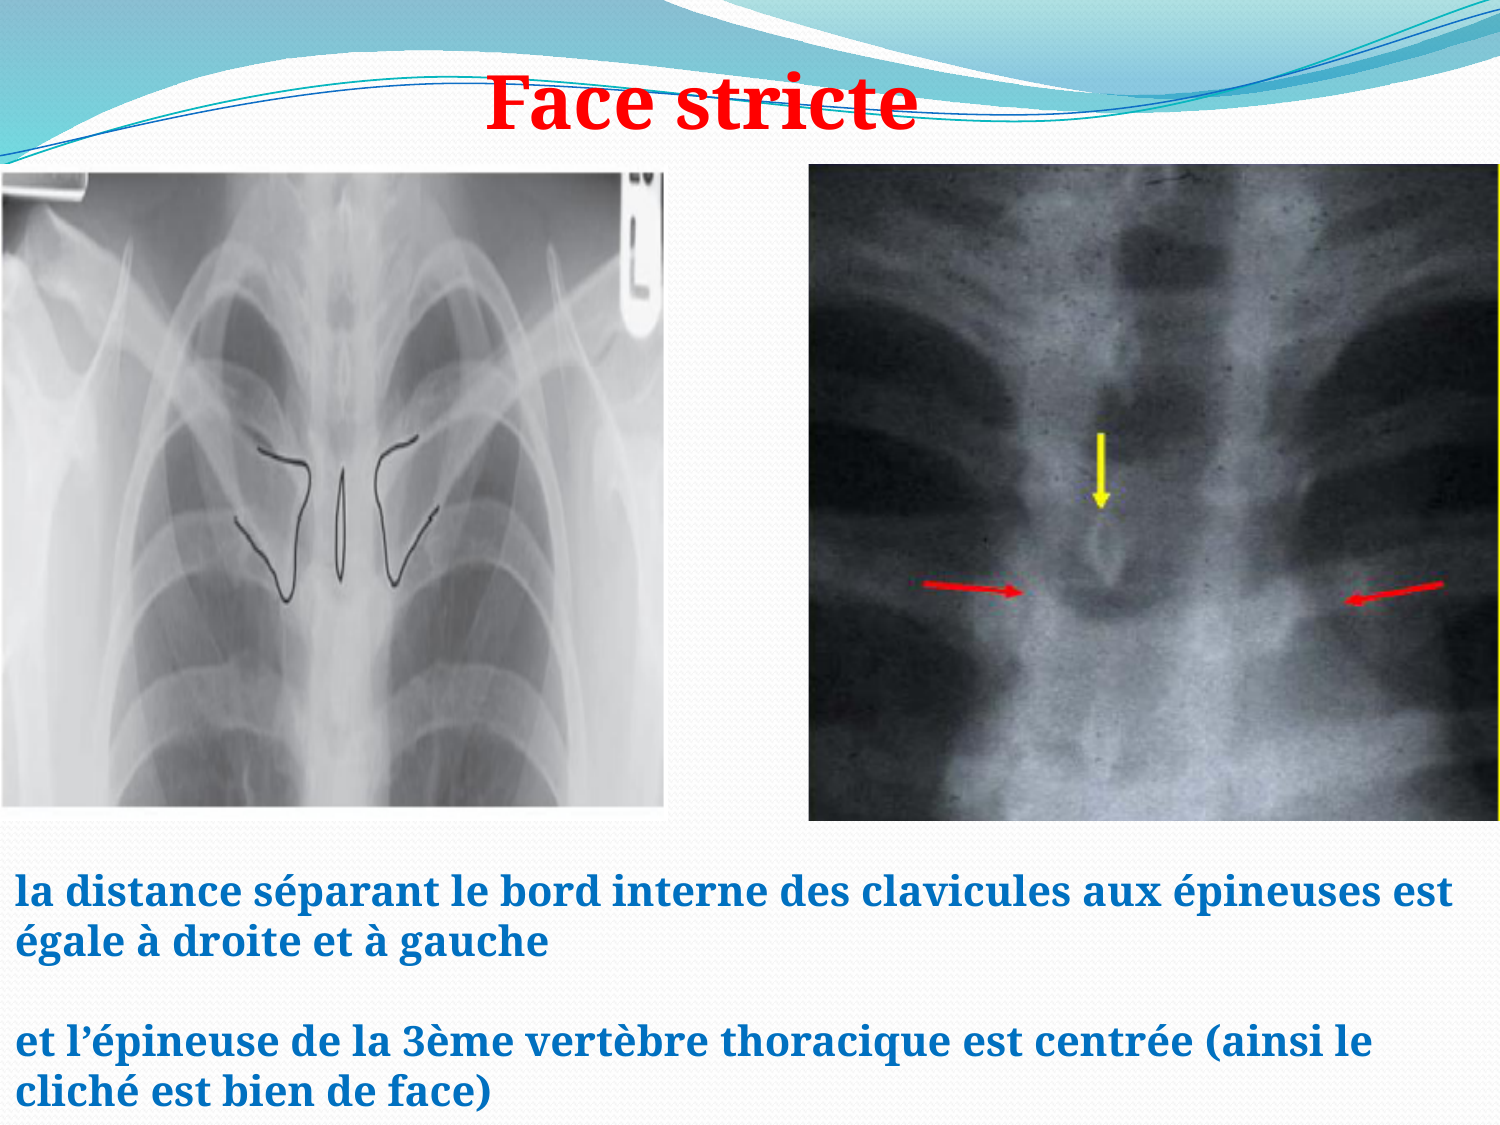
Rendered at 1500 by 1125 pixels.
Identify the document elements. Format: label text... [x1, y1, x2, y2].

picture [808, 163, 1500, 821]
picture [0, 163, 669, 821]
text_box la distance séparant le bord interne des clavicules aux épineuses est égale à droite et à gauche et l’épineuse de la 3ème vertèbre thoracique est centrée (ainsi le cliché est bien de face) [0, 857, 1500, 1123]
text_box Face stricte [0, 46, 1407, 152]
